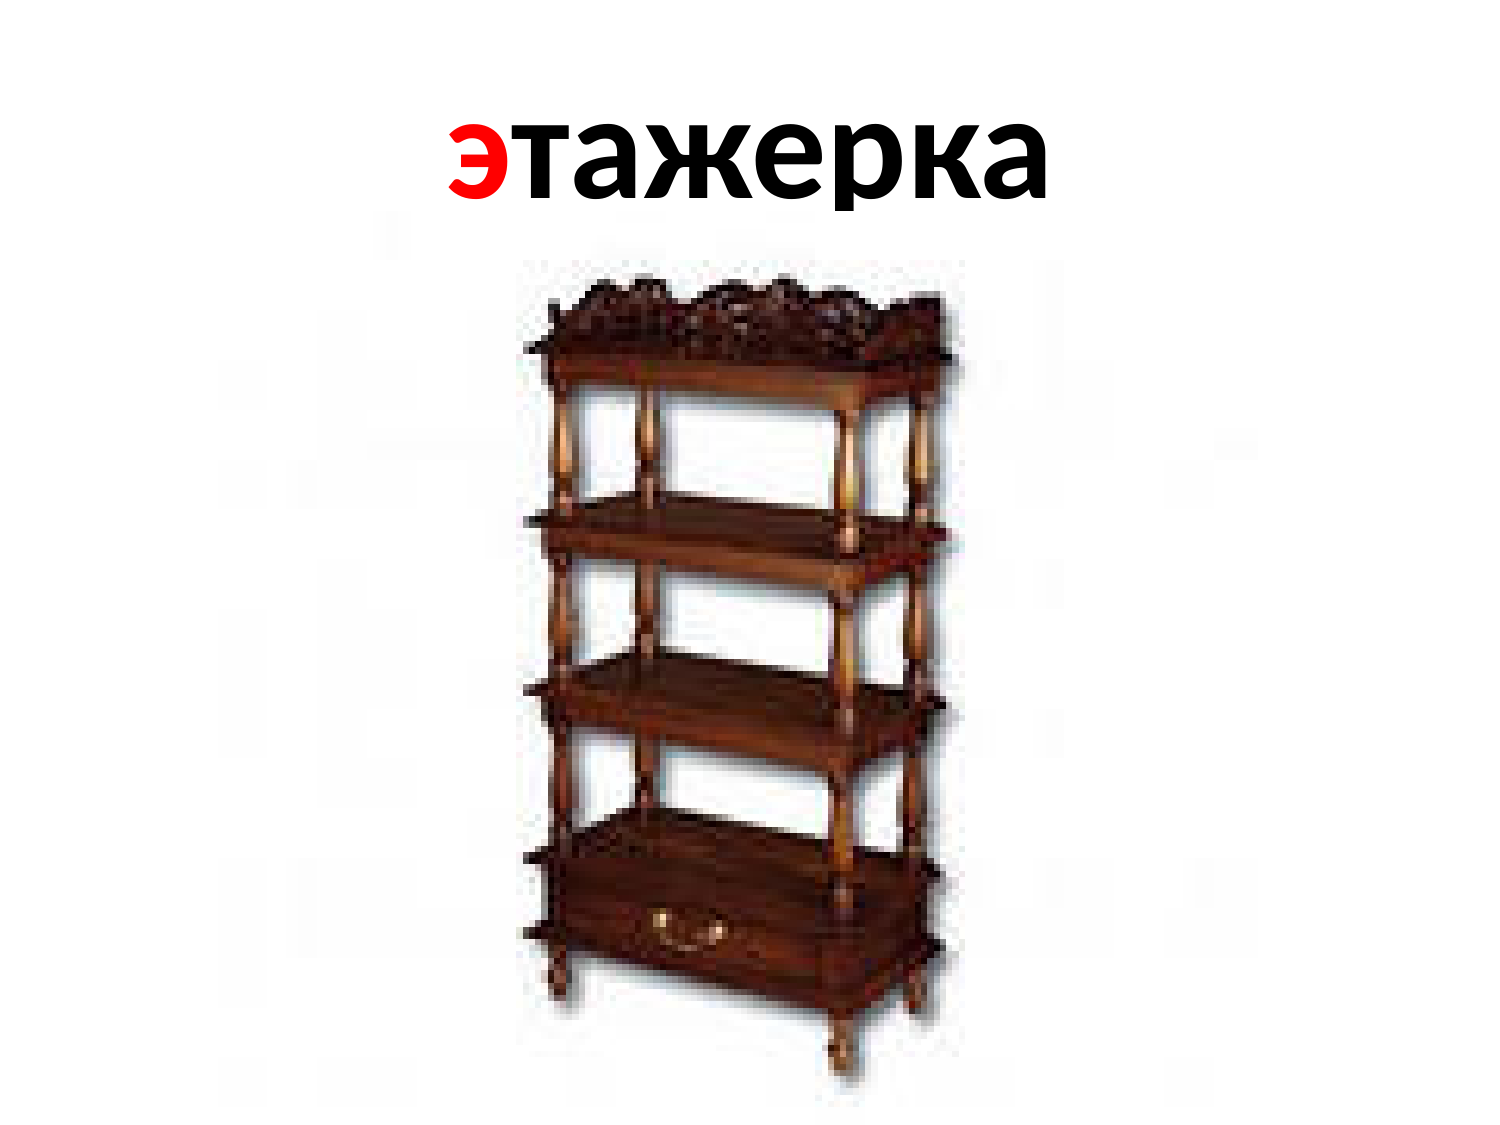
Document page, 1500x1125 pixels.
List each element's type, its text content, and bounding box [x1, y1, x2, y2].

picture [218, 211, 1258, 1125]
title этажерка [75, 45, 1425, 233]
